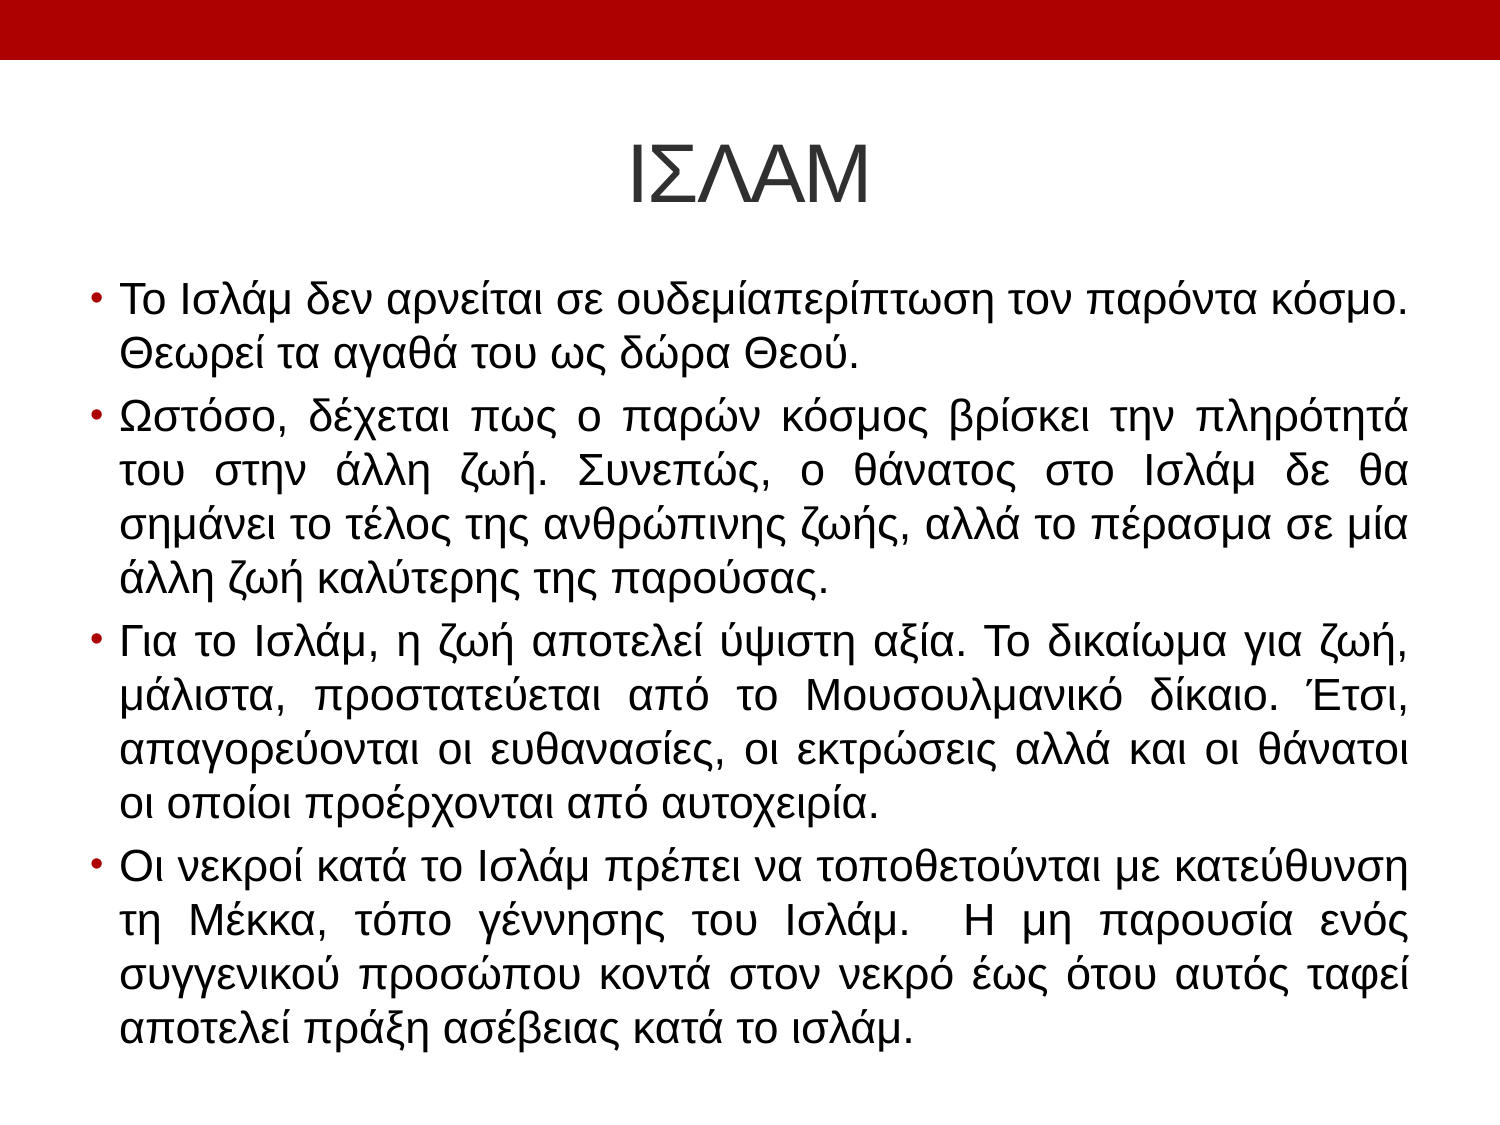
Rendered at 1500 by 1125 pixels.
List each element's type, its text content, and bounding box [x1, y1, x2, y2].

title ΙΣΛΑΜ [75, 87, 1425, 250]
list Το Ισλάμ δεν αρνείται σε ουδεμίαπερίπτωση τον παρόντα κόσμο. Θεωρεί τα αγαθά του ως δώρα Θεού. Ωστόσο, δέχεται πως ο παρών κόσμος βρίσκει την πληρότητά του στην άλλη ζωή. Συνεπώς, ο θάνατος στο Ισλάμ δε θα σημάνει το τέλος της ανθρώπινης ζωής, αλλά το πέρασμα σε μία άλλη ζωή καλύτερης της παρούσας. Για το Ισλάμ, η ζωή αποτελεί ύψιστη αξία. Το δικαίωμα για ζωή, μάλιστα, προστατεύεται από το Μουσουλμανικό δίκαιο. Έτσι, απαγορεύονται οι ευθανασίες, οι εκτρώσεις αλλά και οι θάνατοι οι οποίοι προέρχονται από αυτοχειρία. Οι νεκροί κατά το Ισλάμ πρέπει να τοποθετούνται με κατεύθυνση τη Μέκκα, τόπο γέννησης του Ισλάμ. Η μη παρουσία ενός συγγενικού προσώπου κοντά στον νεκρό έως ότου αυτός ταφεί αποτελεί πράξη ασέβειας κατά το ισλάμ. [75, 262, 1425, 1063]
